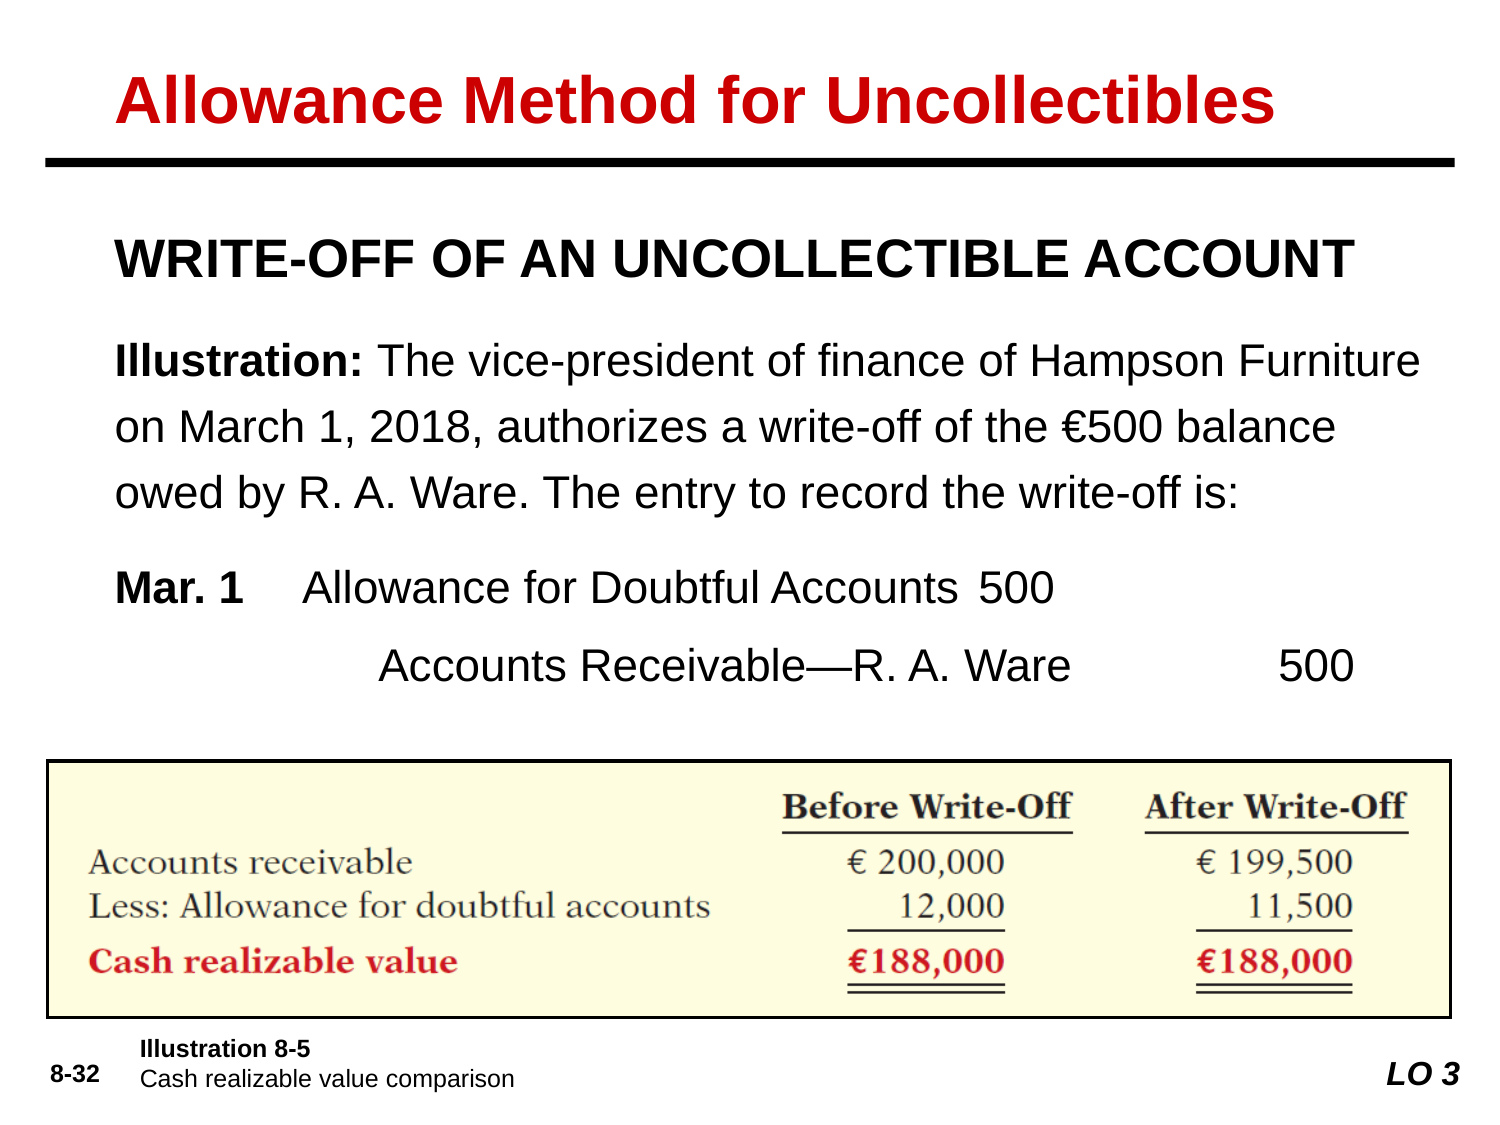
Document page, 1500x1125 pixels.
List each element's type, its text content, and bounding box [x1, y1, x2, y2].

picture [48, 762, 1450, 1017]
text_box LO 3 [1350, 1044, 1475, 1100]
text_box Illustration: The vice-president of finance of Hampson Furniture on March 1, 2018, authorizes a write-off of the €500 balance owed by R. A. Ware. The entry to record the write-off is: [99, 312, 1450, 526]
text_box Allowance Method for Uncollectibles [99, 50, 1475, 142]
text_box WRITE-OFF OF AN UNCOLLECTIBLE ACCOUNT [99, 212, 1488, 296]
text_box Allowance for Doubtful Accounts 500 Accounts Receivable—R. A. Ware 500 [287, 549, 1475, 698]
text_box Mar. 1 [99, 549, 313, 620]
text_box Illustration 8-5 Cash realizable value comparison [125, 1026, 613, 1101]
